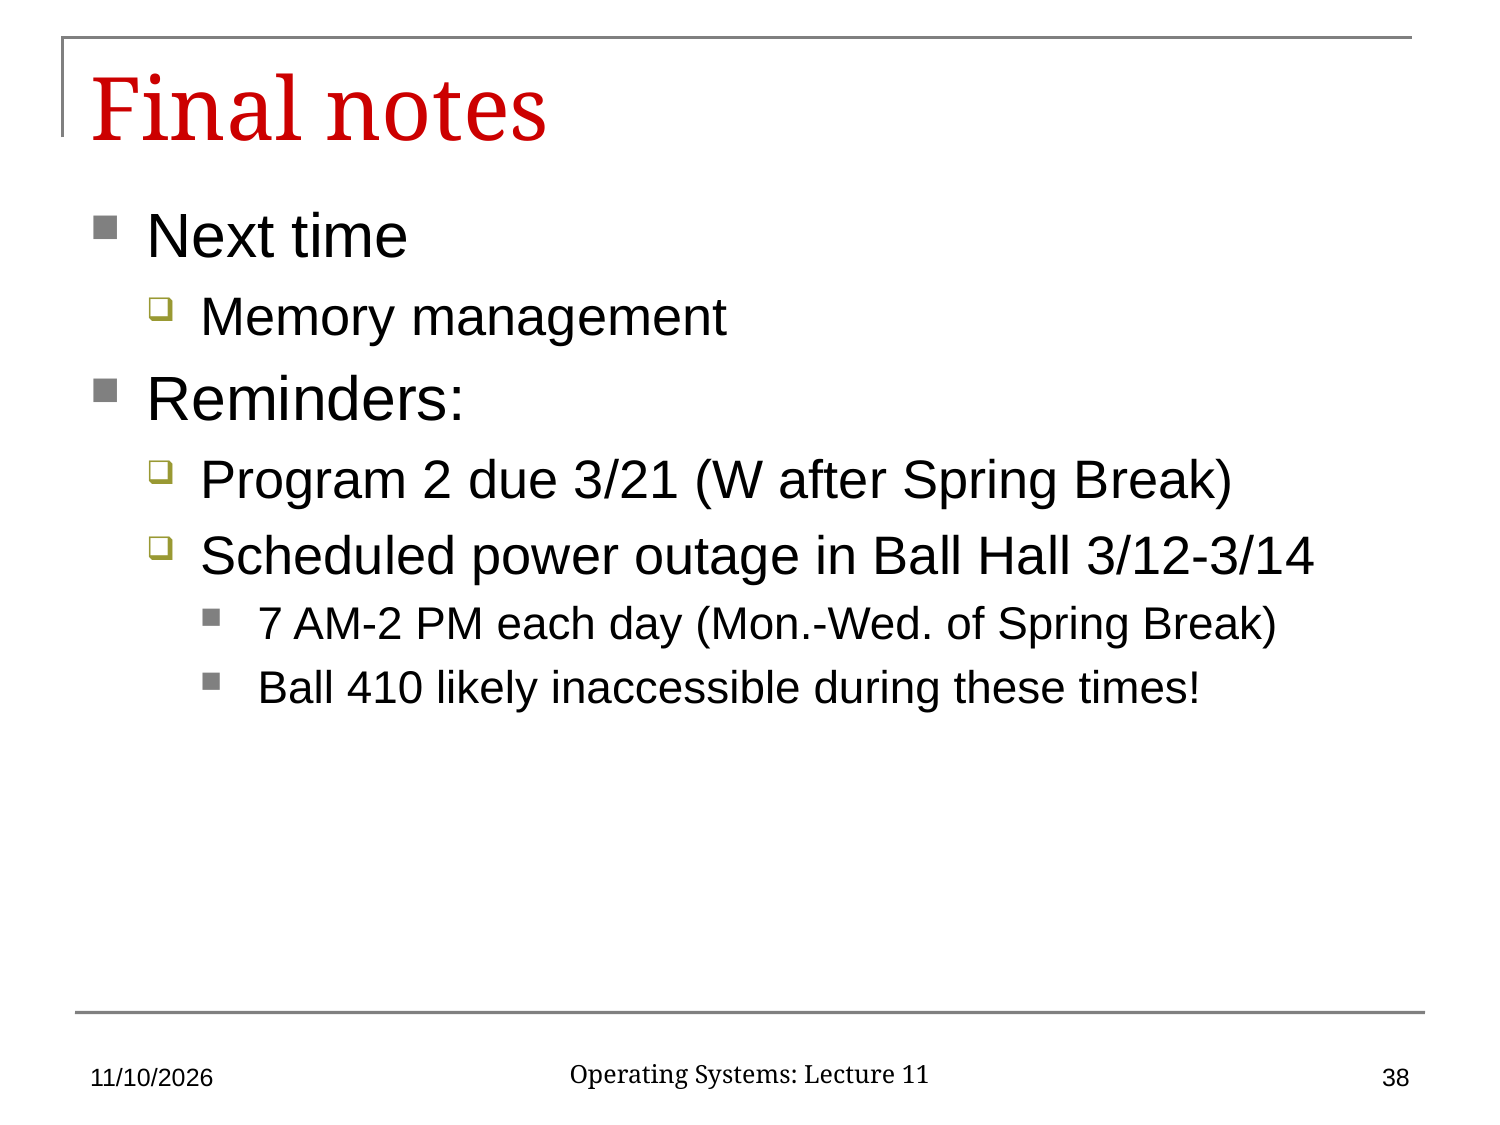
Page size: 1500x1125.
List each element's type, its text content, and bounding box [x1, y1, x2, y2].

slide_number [74, 1023, 426, 1100]
slide_number 38 [1074, 1023, 1426, 1100]
list Next time Memory management Reminders: Program 2 due 3/21 (W after Spring Break) Scheduled power outage in Ball Hall 3/12-3/14 7 AM-2 PM each day (Mon.-Wed. of Spring Break) Ball 410 likely inaccessible during these times! [75, 187, 1425, 1006]
title Final notes [75, 45, 1425, 163]
footer Operating Systems: Lecture 11 [512, 1024, 988, 1101]
